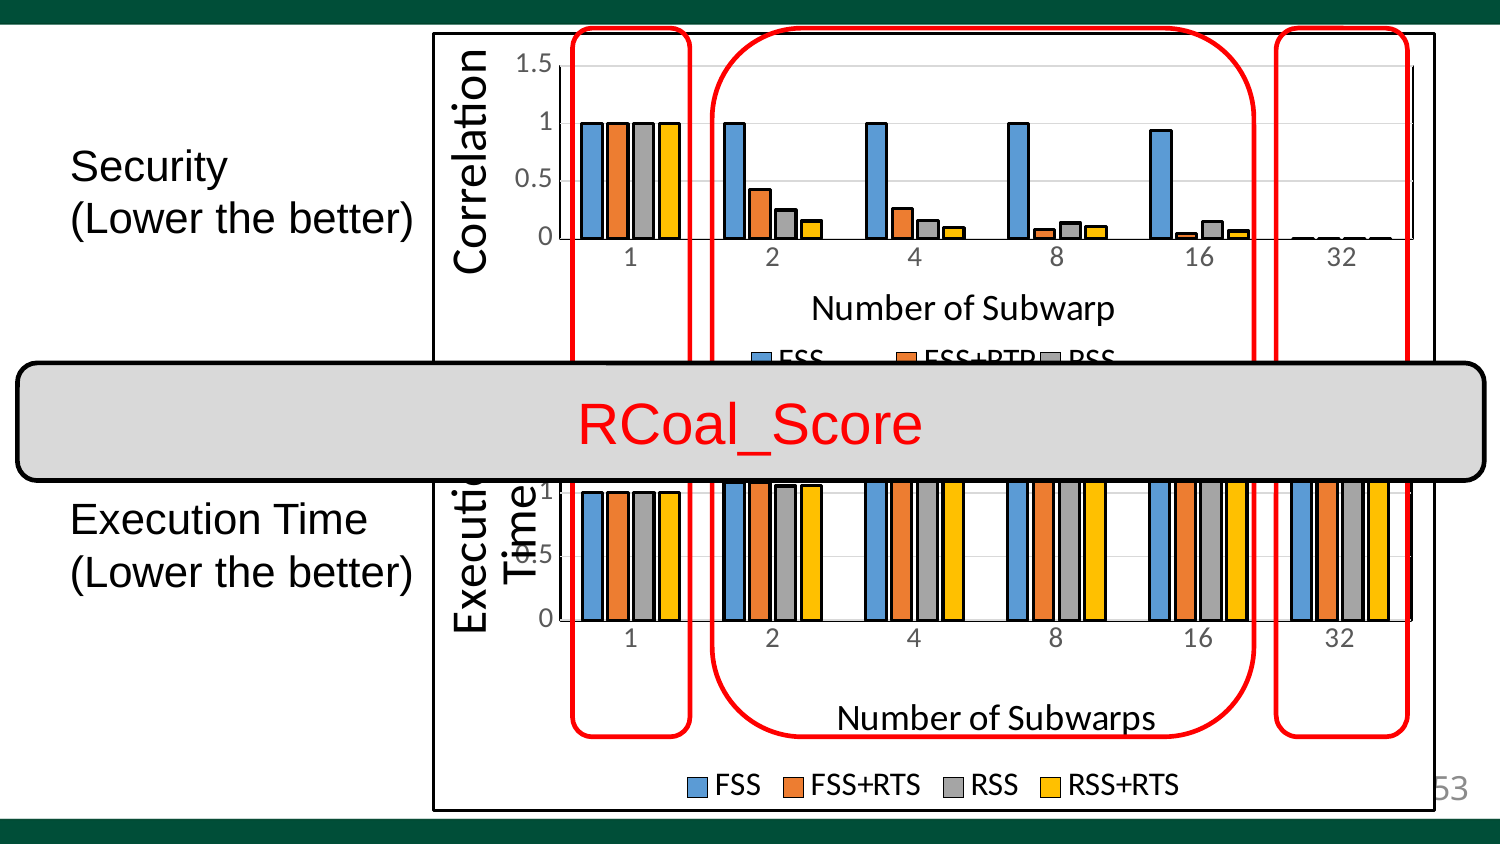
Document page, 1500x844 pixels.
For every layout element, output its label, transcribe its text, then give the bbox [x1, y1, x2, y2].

slide_number 53 [1441, 766, 1485, 812]
chart [431, 31, 1437, 812]
text_box Security (Lower the better) [55, 129, 426, 250]
text_box RCoal_Score [1441, 360, 1487, 483]
text_box [1284, 25, 1399, 30]
text_box [579, 26, 683, 30]
text_box Execution Time (Lower the better) [54, 483, 426, 604]
picture [0, 0, 1500, 844]
text_box RCoal_Score [15, 360, 426, 483]
text_box [775, 26, 1191, 30]
